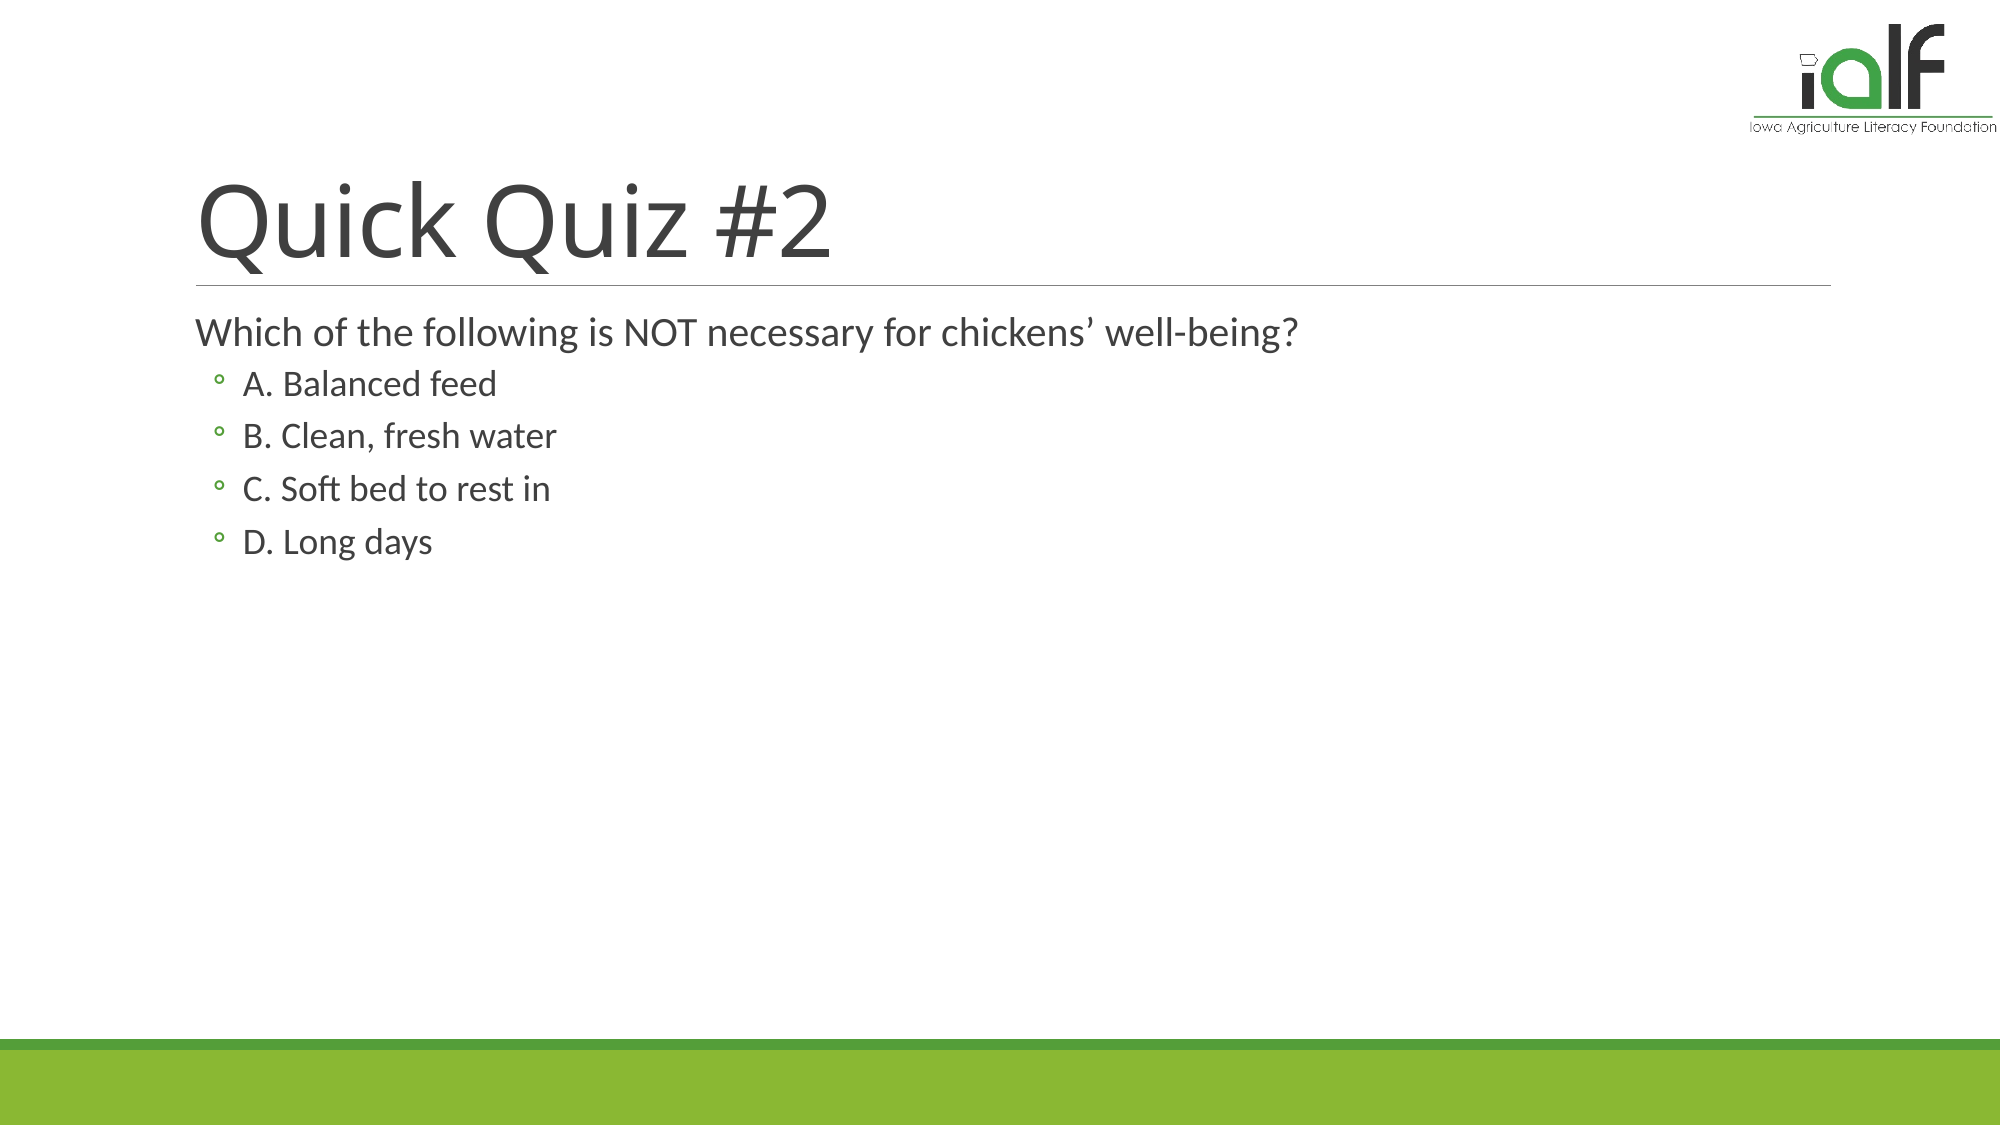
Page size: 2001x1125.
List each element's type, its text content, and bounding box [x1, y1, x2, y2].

list Which of the following is NOT necessary for chickens’ well-being? A. Balanced feed B. Clean, fresh water C. Soft bed to rest in D. Long days [180, 302, 1830, 963]
title Quick Quiz #2 [180, 47, 1830, 285]
picture [1748, 0, 1997, 140]
